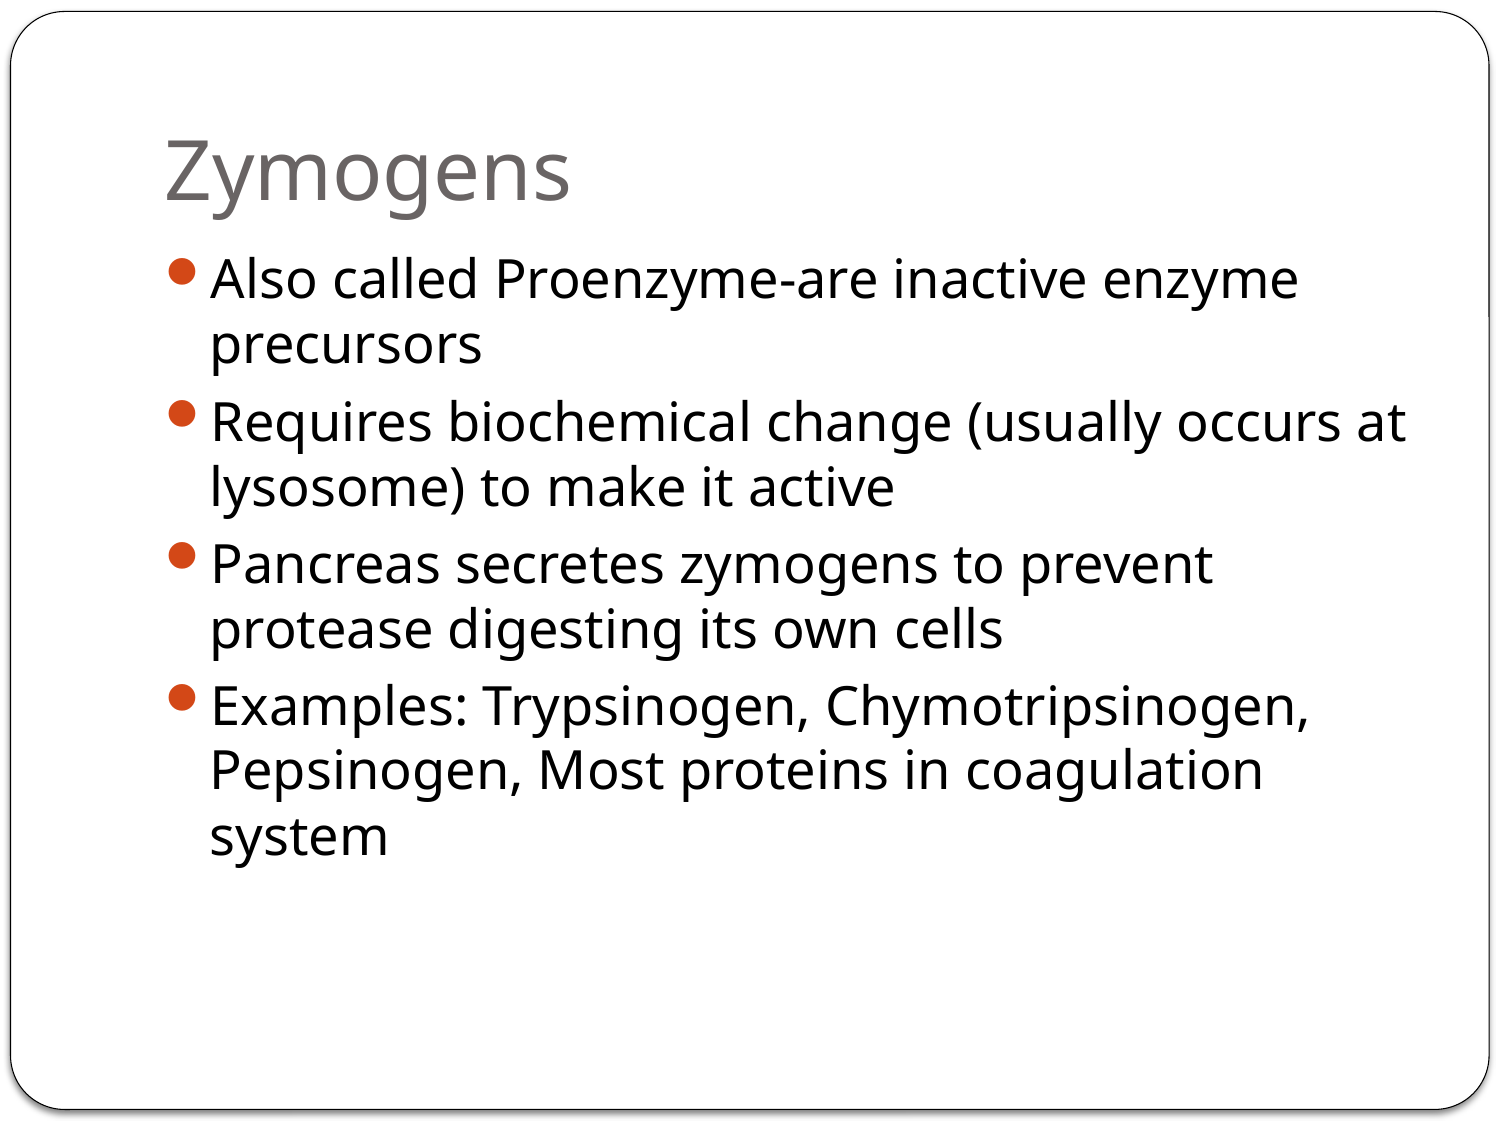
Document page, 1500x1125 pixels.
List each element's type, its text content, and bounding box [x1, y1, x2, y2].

title Zymogens [150, 45, 1425, 233]
list Also called Proenzyme-are inactive enzyme precursors Requires biochemical change (usually occurs at lysosome) to make it active Pancreas secretes zymogens to prevent protease digesting its own cells Examples: Trypsinogen, Chymotripsinogen, Pepsinogen, Most proteins in coagulation system [150, 237, 1425, 988]
